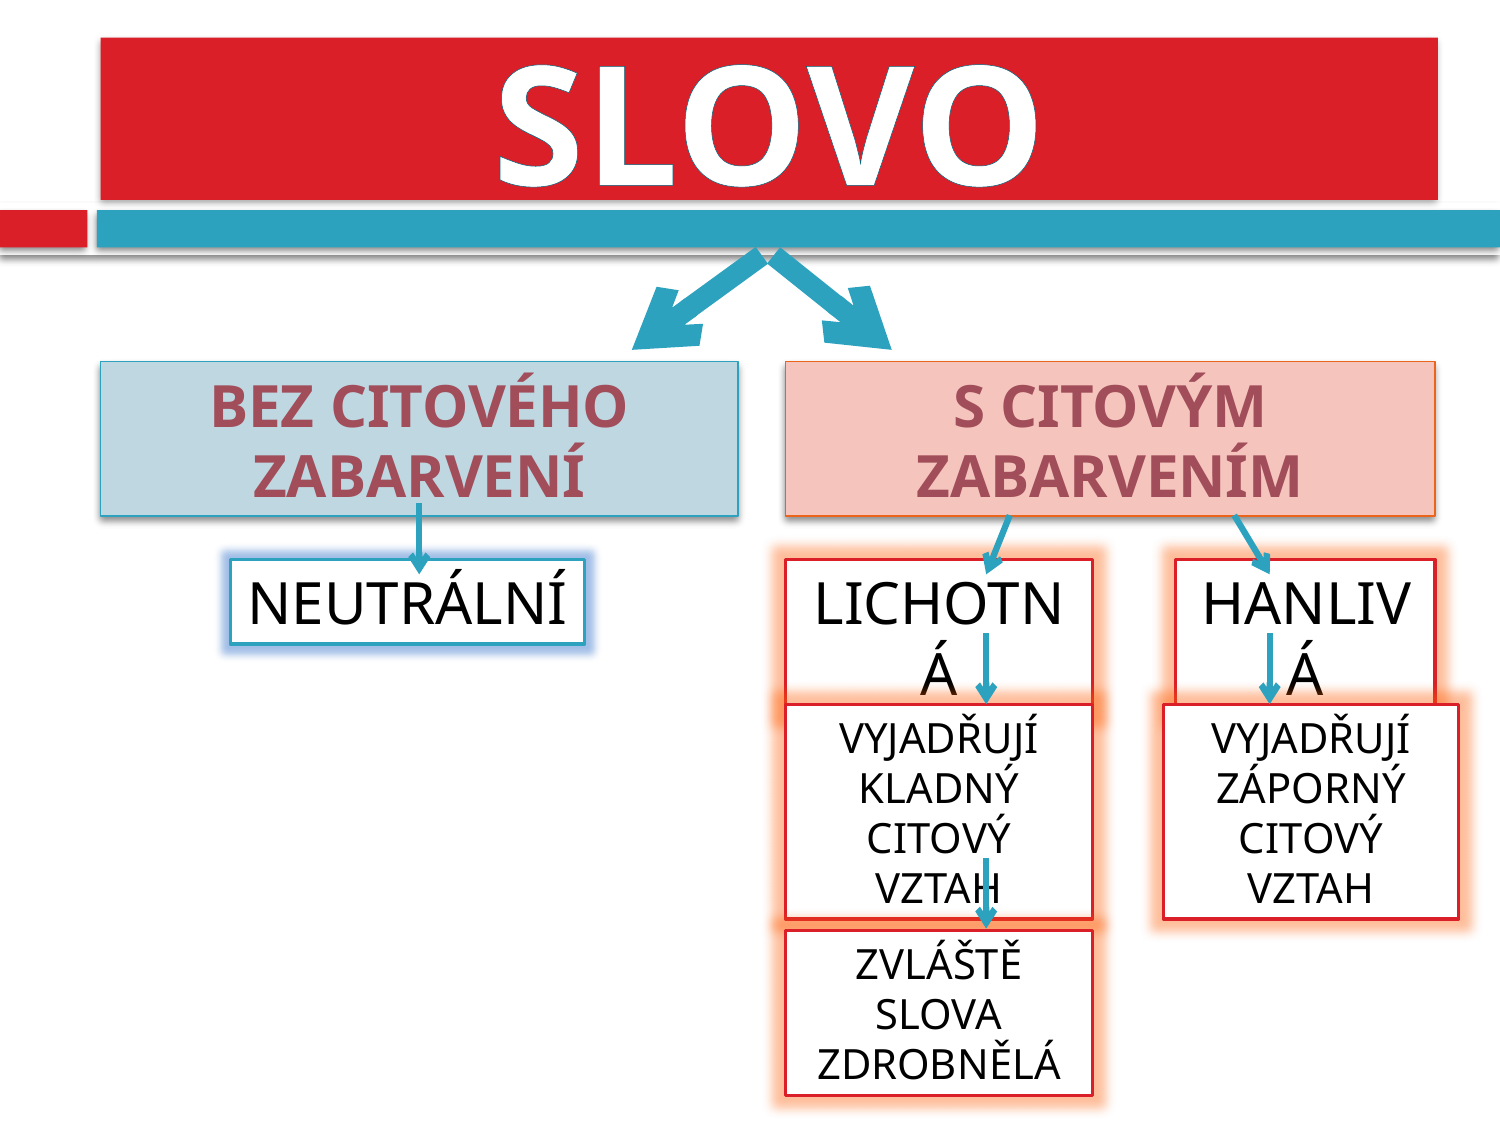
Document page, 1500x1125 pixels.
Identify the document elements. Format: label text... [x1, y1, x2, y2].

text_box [773, 254, 892, 351]
text_box NEUTRÁLNÍ [229, 558, 586, 646]
text_box VYJADŘUJÍ ZÁPORNÝ CITOVÝ VZTAH [1162, 703, 1460, 921]
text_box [631, 254, 763, 351]
text_box HANLIVÁ [1174, 558, 1437, 684]
text_box S CITOVÝM ZABARVENÍM [785, 361, 1436, 517]
text_box VYJADŘUJÍ KLADNÝ CITOVÝ VZTAH [784, 703, 1094, 911]
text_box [1233, 514, 1270, 575]
text_box LICHOTNÁ [784, 558, 1094, 684]
text_box BEZ CITOVÉHO ZABARVENÍ [100, 361, 739, 517]
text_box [985, 514, 1011, 575]
text_box ZVLÁŠTĚ SLOVA ZDROBNĚLÁ [784, 929, 1094, 1097]
title SLOVO [100, 37, 1438, 200]
